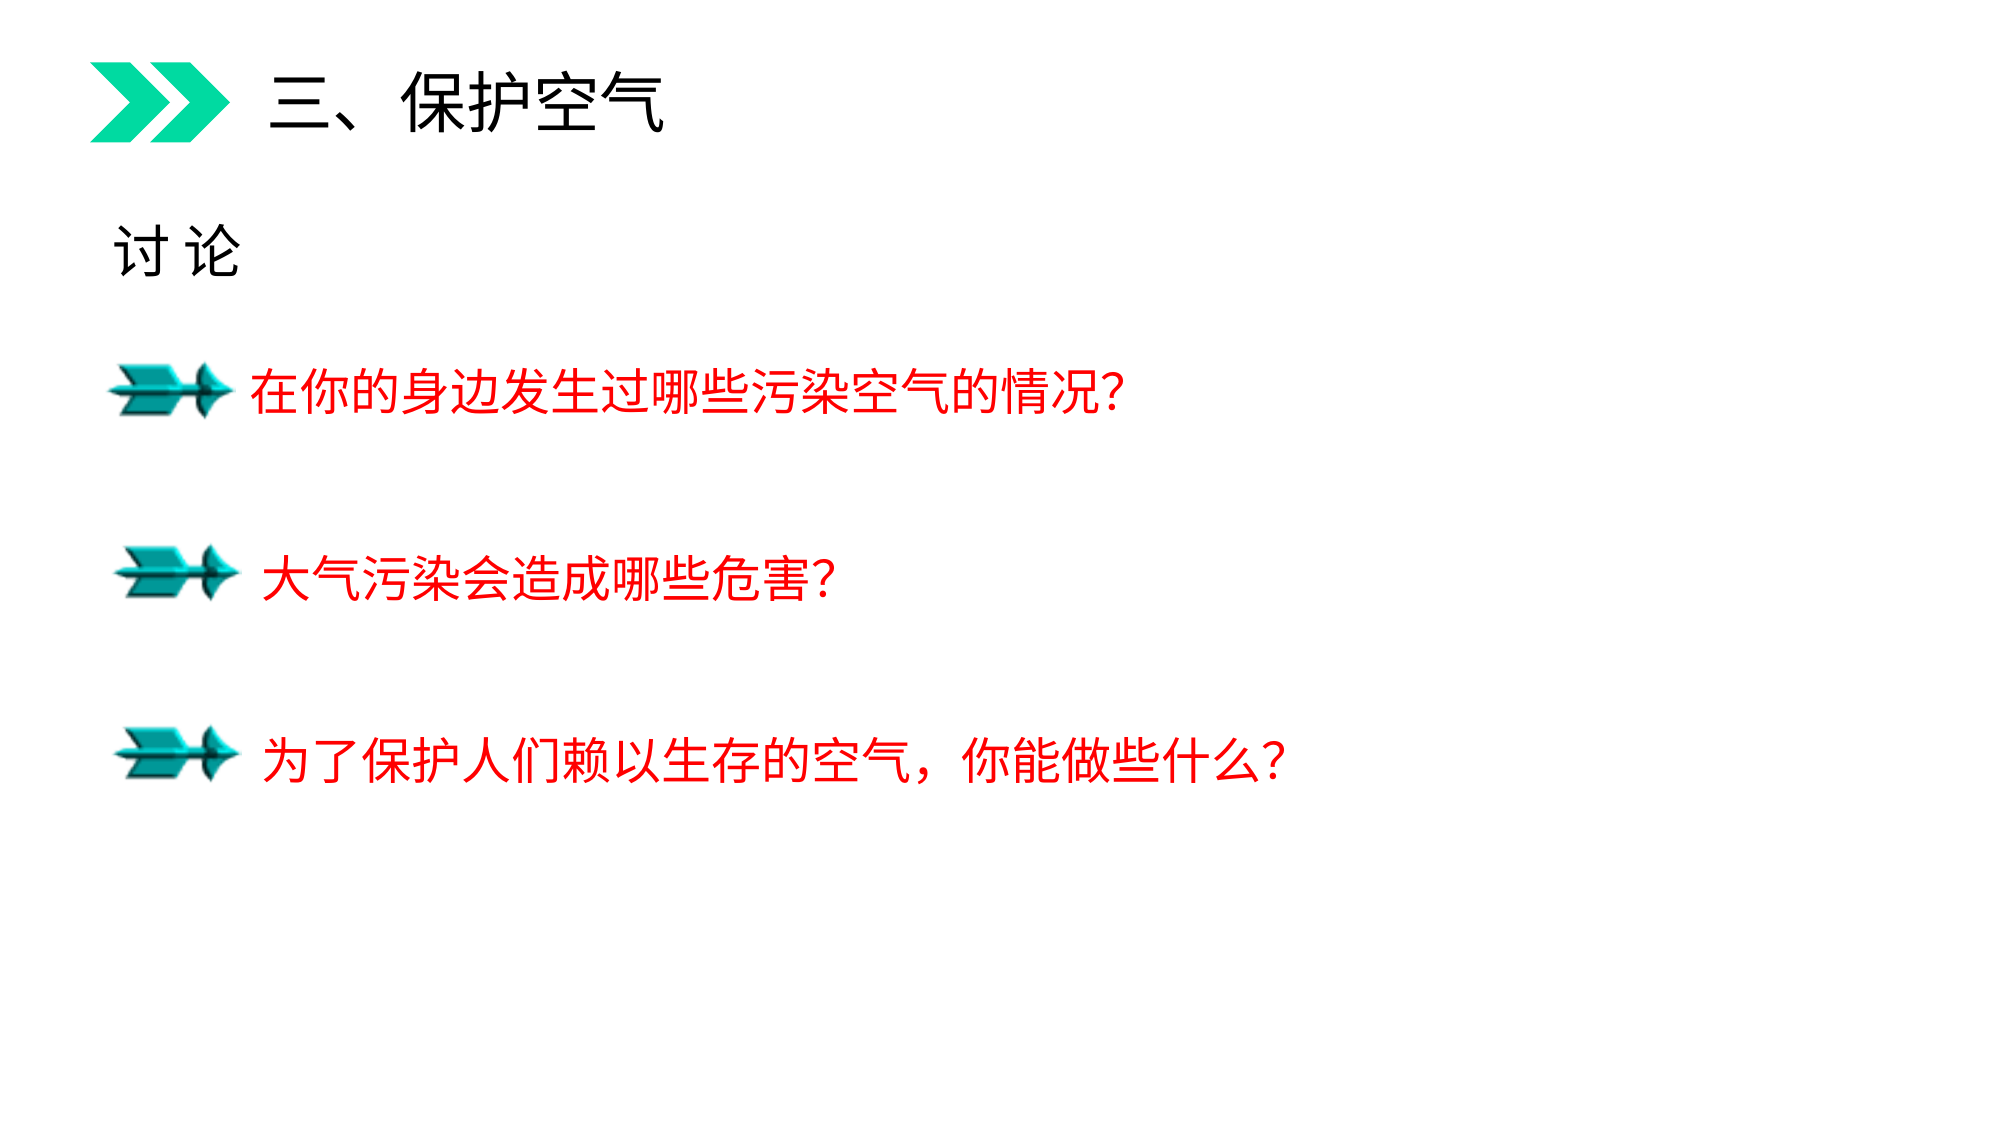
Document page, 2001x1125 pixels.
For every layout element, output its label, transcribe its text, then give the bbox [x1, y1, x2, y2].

text_box 三、保护空气 [251, 62, 1255, 146]
text_box 在你的身边发生过哪些污染空气的情况？ [144, 353, 1362, 554]
text_box 讨 论 [39, 199, 327, 311]
text_box 大气污染会造成哪些危害？ [144, 539, 1350, 646]
picture [110, 525, 242, 626]
text_box 为了保护人们赖以生存的空气，你能做些什么？ [144, 721, 1362, 944]
picture [110, 706, 242, 807]
picture [104, 343, 236, 444]
